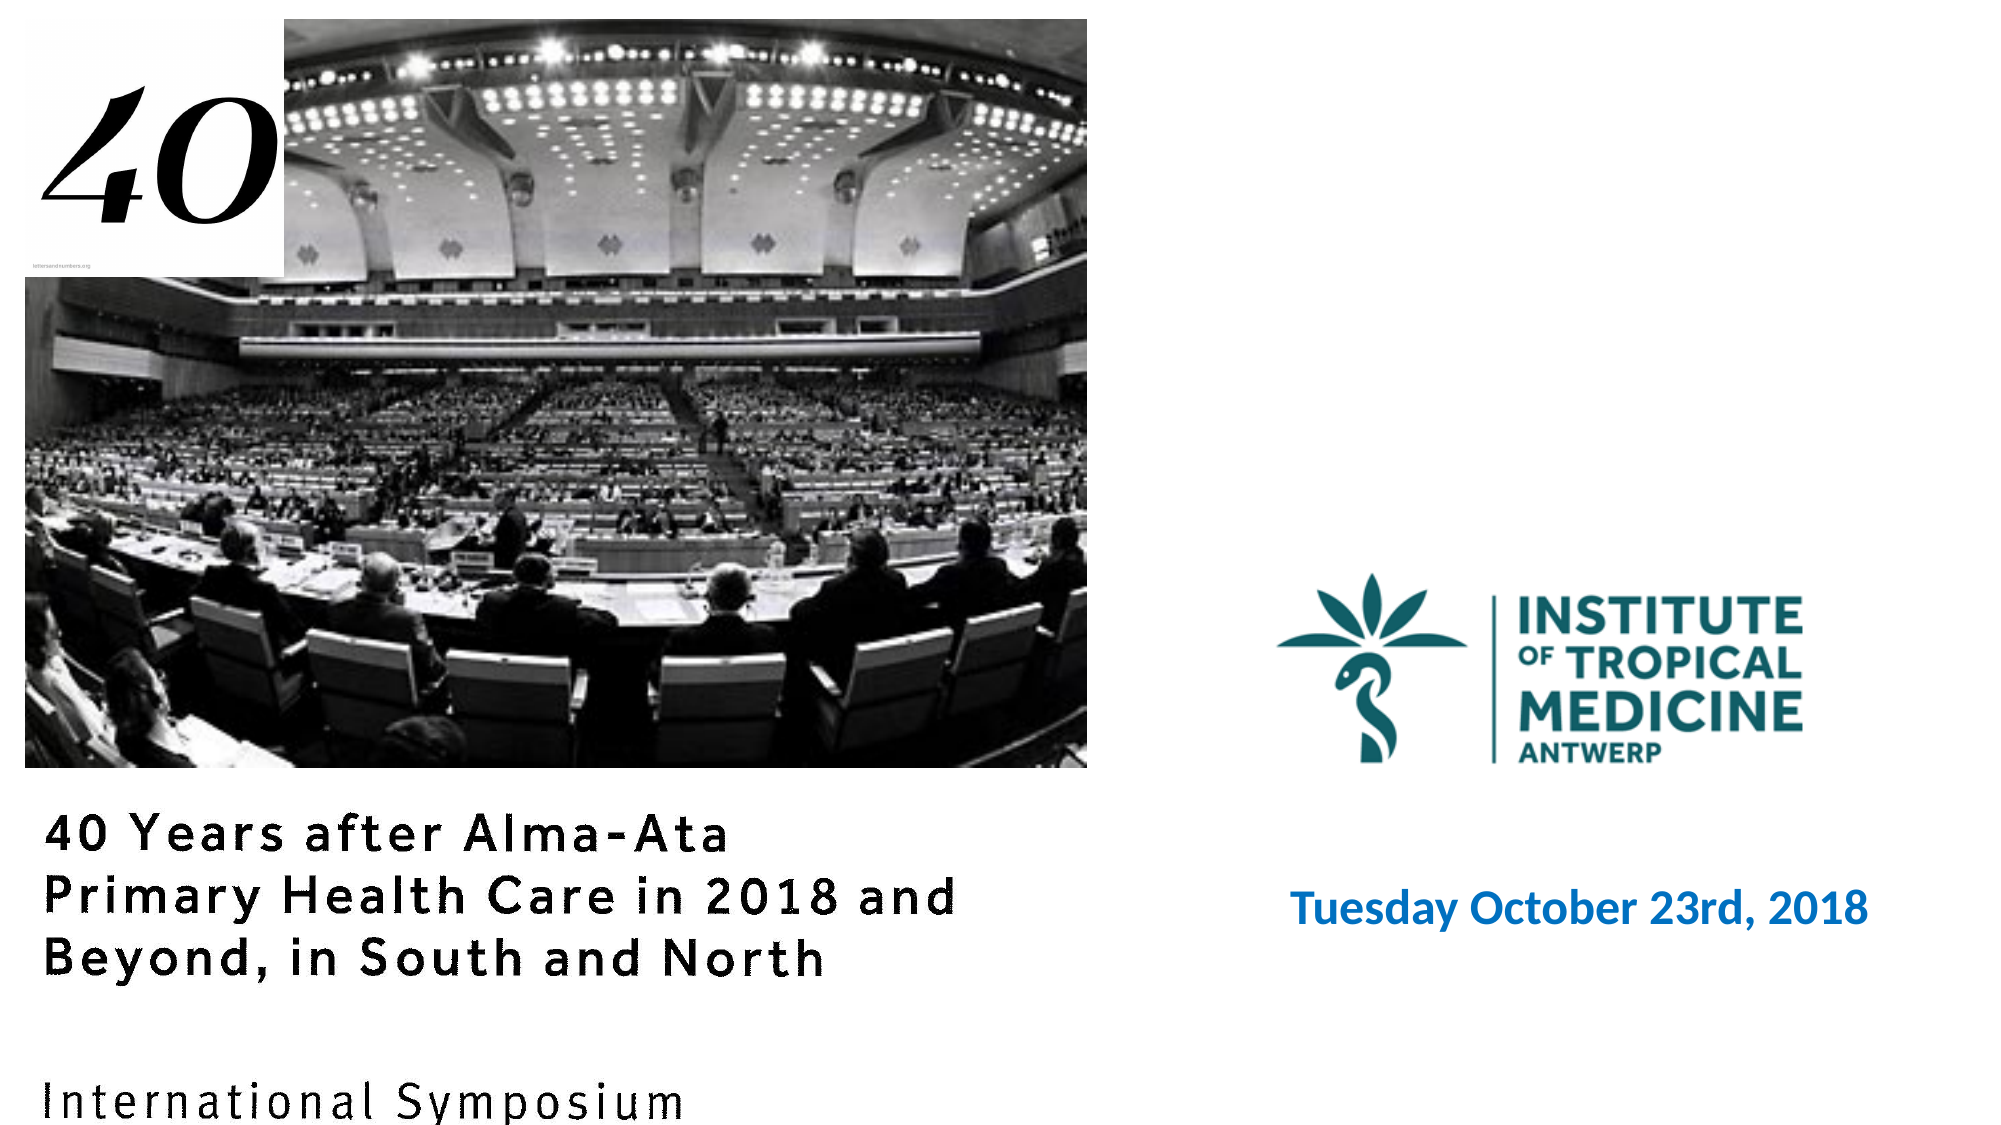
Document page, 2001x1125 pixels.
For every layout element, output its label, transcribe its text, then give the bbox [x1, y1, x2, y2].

picture [1274, 569, 1807, 768]
text_box Tuesday October 23rd, 2018 [1274, 866, 1886, 942]
picture [25, 18, 1087, 1125]
